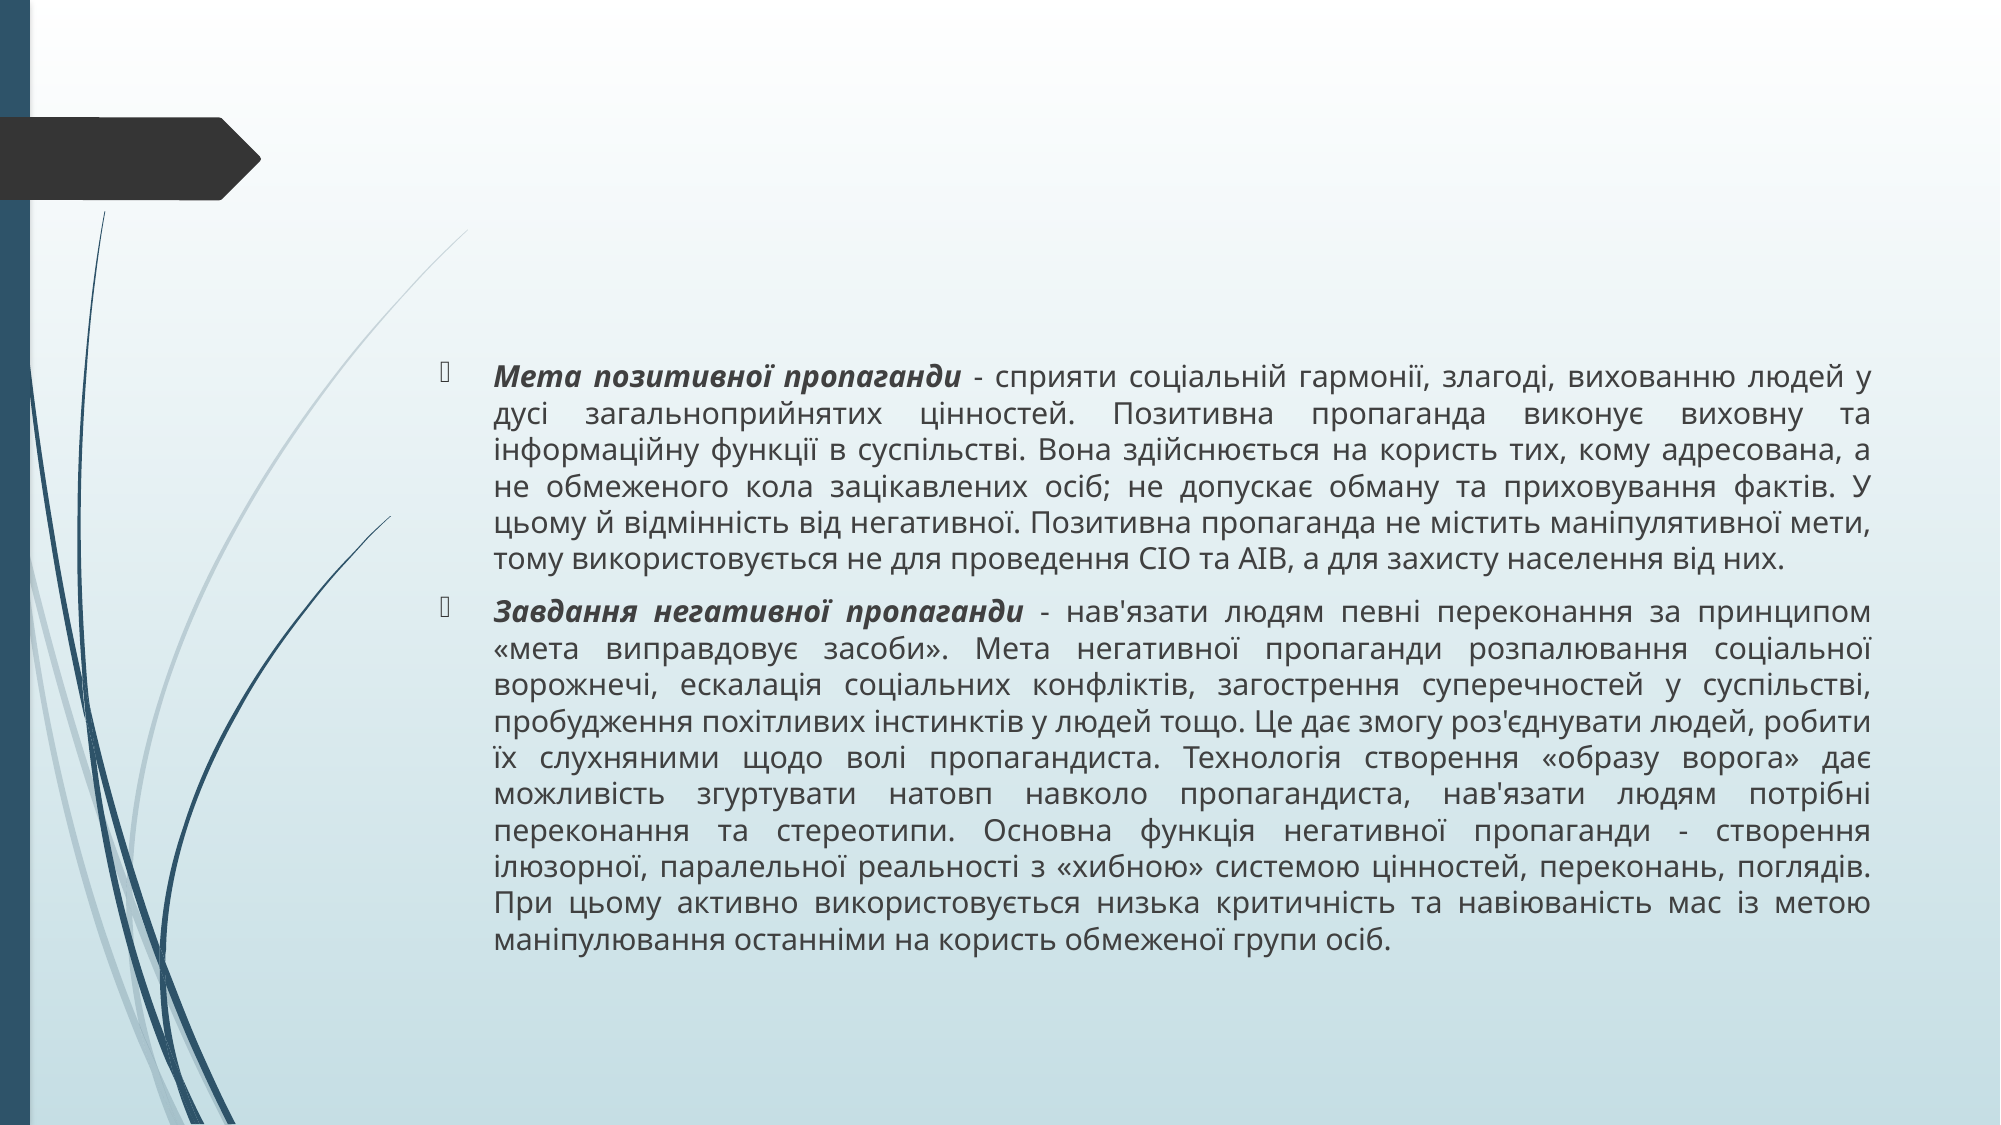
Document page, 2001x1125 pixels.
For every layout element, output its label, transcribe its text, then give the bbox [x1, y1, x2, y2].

list Мета позитивної пропаганди - сприяти соціальній гармонії, злагоді, вихованню людей у дусі загальноприйнятих цінностей. Позитивна пропаганда виконує виховну та інформаційну функції в суспільстві. Вона здійснюється на користь тих, кому адресована, а не обмеженого кола зацікавлених осіб; не допускає обману та приховування фактів. У цьому й відмінність від негативної. Позитивна пропаганда не містить маніпулятивної мети, тому використовується не для проведення CIO та AIB, а для захисту населення від них. Завдання негативної пропаганди - нав'язати людям певні переконання за принципом «мета виправдовує засоби». Мета негативної пропаганди розпалювання соціальної ворожнечі, ескалація соціальних конфліктів, загострення суперечностей у суспільстві, пробудження похітливих інстинктів у людей тощо. Це дає змогу роз'єднувати людей, робити їх слухняними щодо волі пропагандиста. Технологія створення «образу ворога» дає можливість згуртувати натовп навколо пропагандиста, нав'язати людям потрібні переконання та стереотипи. Основна функція негативної пропаганди - створення ілюзорної, паралельної реальності з «хибною» системою цінностей, переконань, поглядів. При цьому активно використовується низька критичність та навіюваність мас із метою маніпулювання останніми на користь обмеженої групи осіб. [424, 350, 1888, 970]
